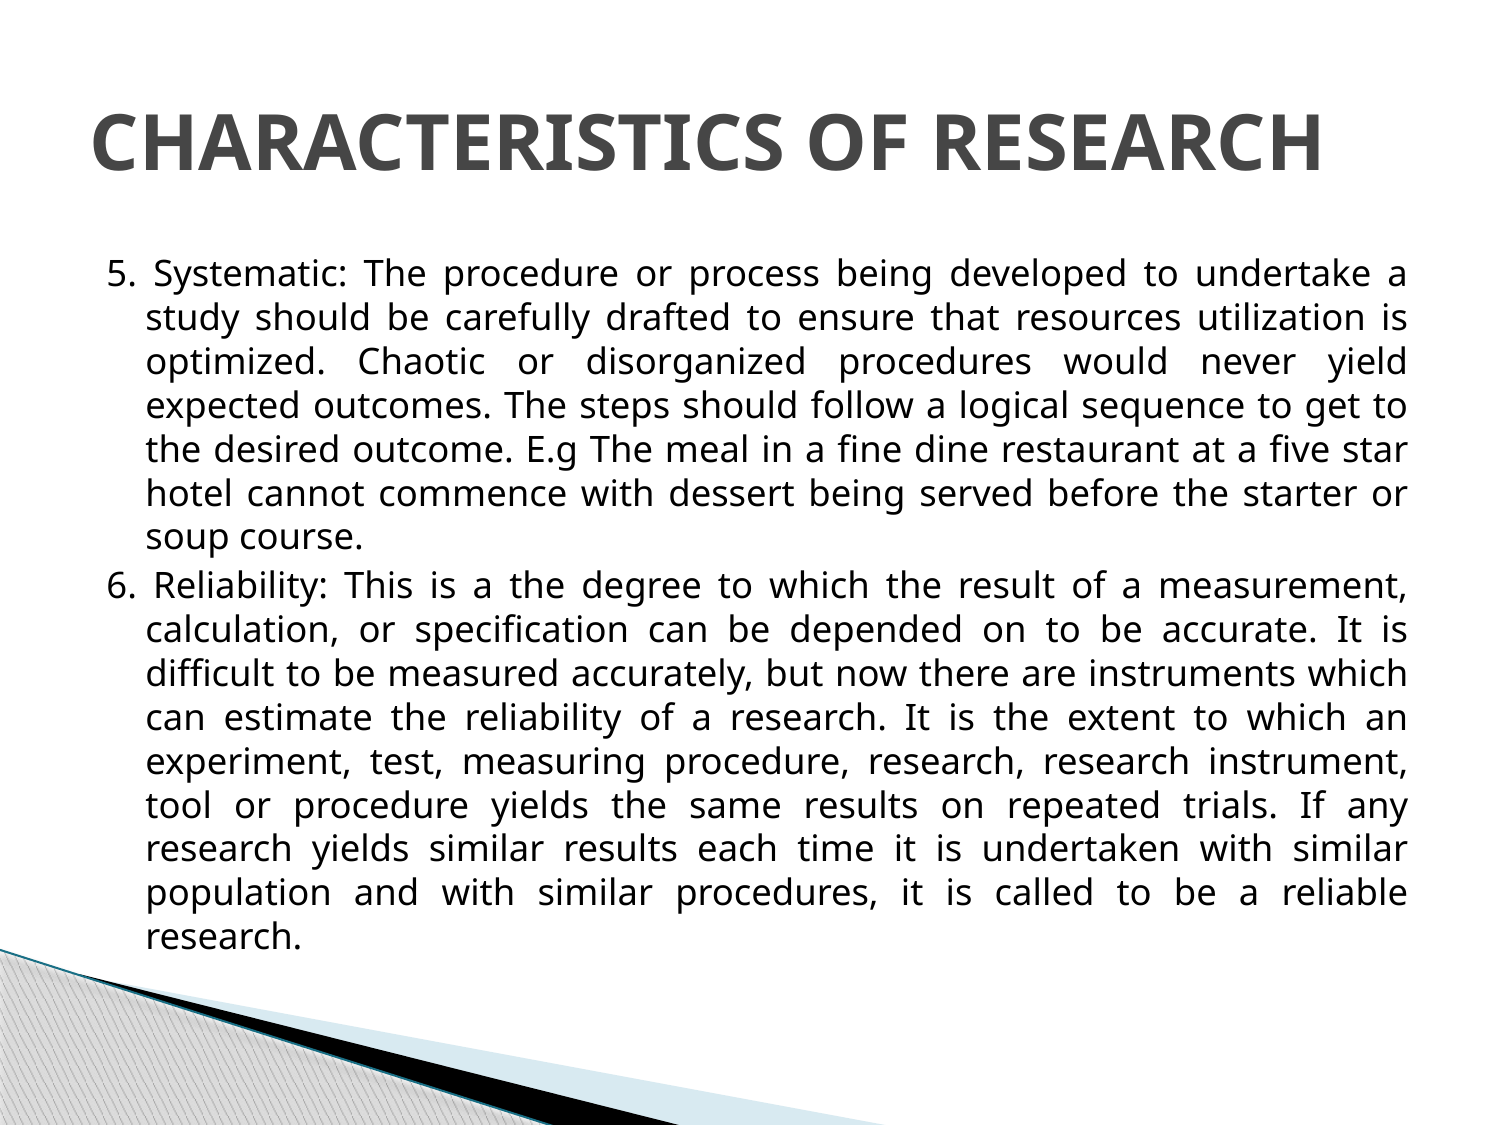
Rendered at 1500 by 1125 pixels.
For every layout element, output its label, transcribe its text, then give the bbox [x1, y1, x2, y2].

list 5. Systematic: The procedure or process being developed to undertake a study should be carefully drafted to ensure that resources utilization is optimized. Chaotic or disorganized procedures would never yield expected outcomes. The steps should follow a logical sequence to get to the desired outcome. E.g The meal in a fine dine restaurant at a five star hotel cannot commence with dessert being served before the starter or soup course. 6. Reliability: This is a the degree to which the result of a measurement, calculation, or specification can be depended on to be accurate. It is difficult to be measured accurately, but now there are instruments which can estimate the reliability of a research. It is the extent to which an experiment, test, measuring procedure, research, research instrument, tool or procedure yields the same results on repeated trials. If any research yields similar results each time it is undertaken with similar population and with similar procedures, it is called to be a reliable research. [75, 243, 1425, 986]
title CHARACTERISTICS OF RESEARCH [75, 45, 1425, 233]
